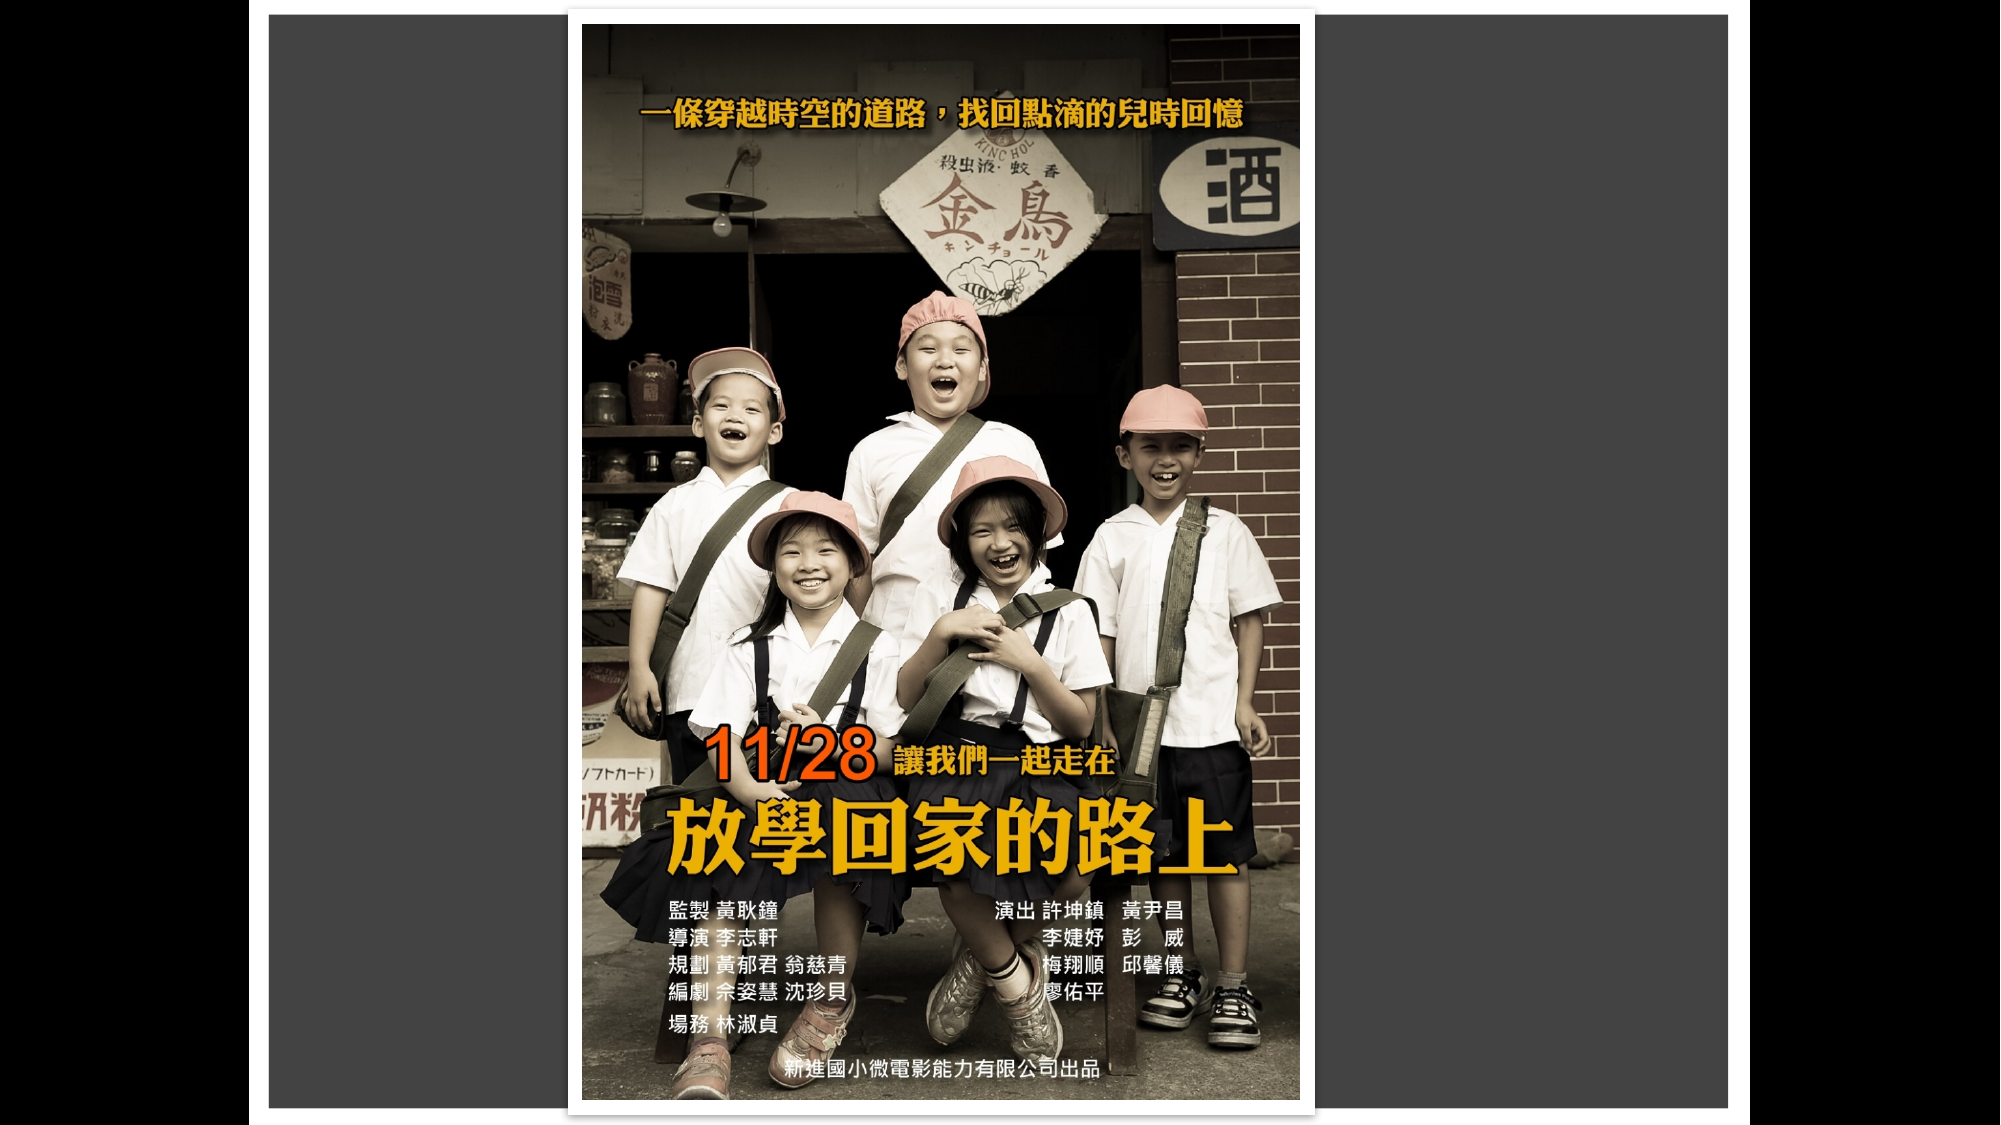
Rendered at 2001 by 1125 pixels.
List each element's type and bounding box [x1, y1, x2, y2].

picture [249, 0, 1750, 1125]
